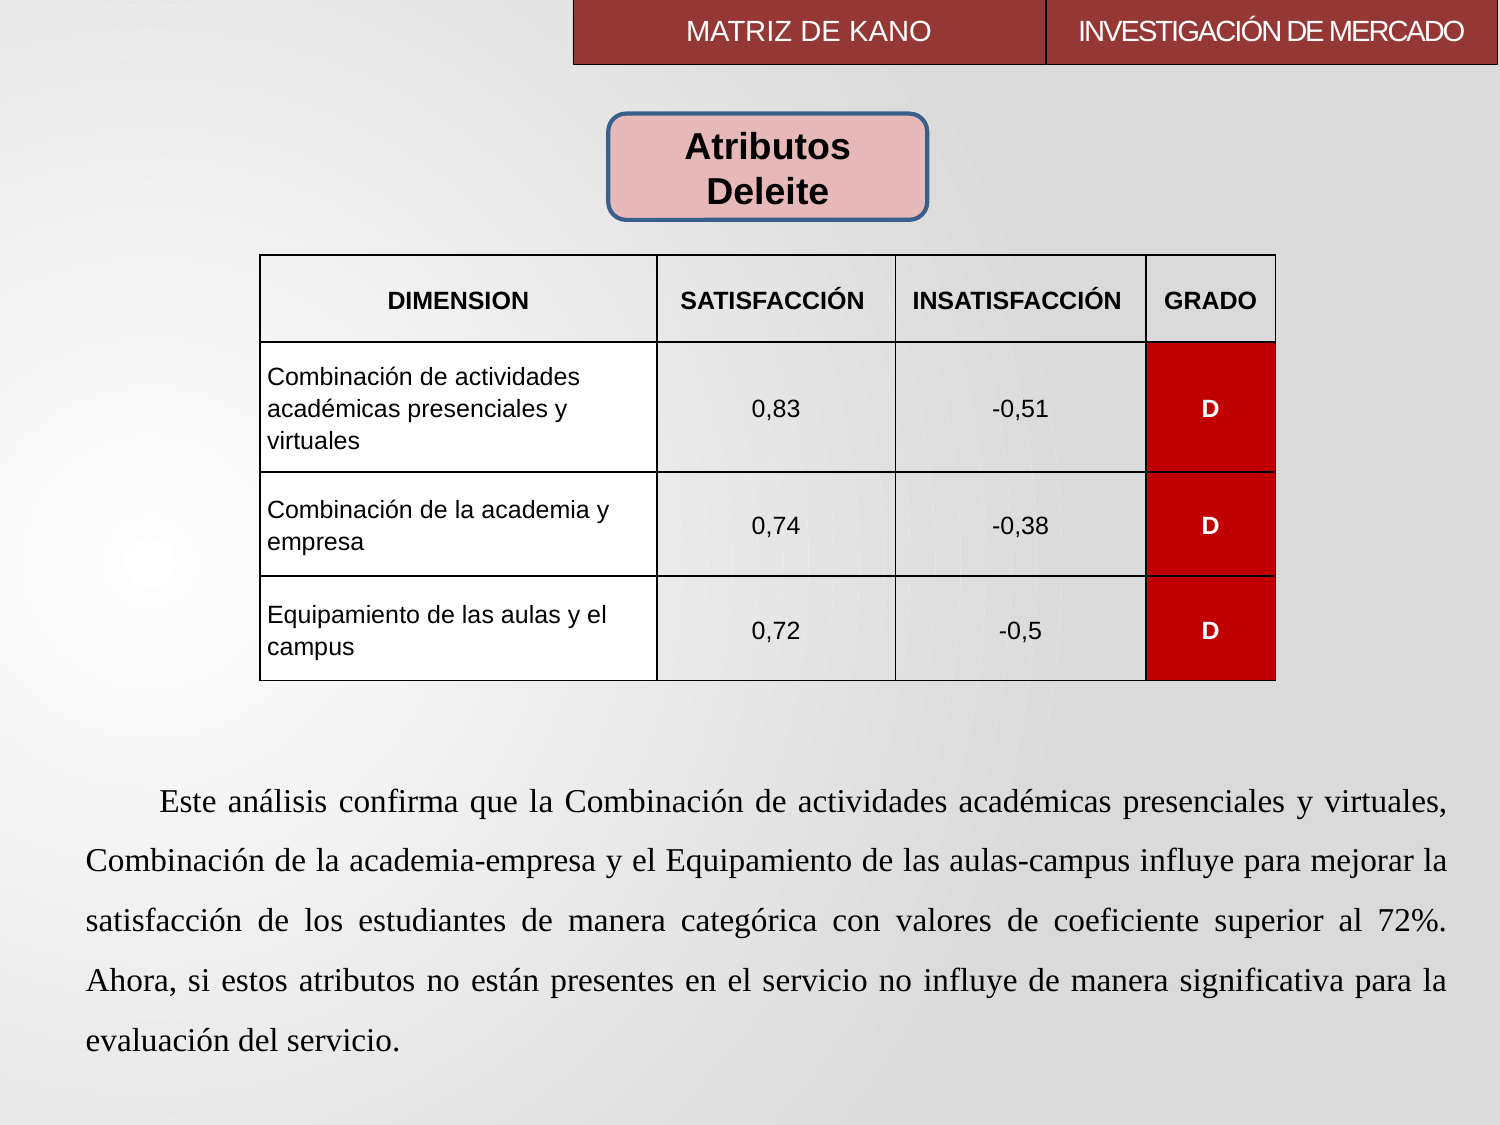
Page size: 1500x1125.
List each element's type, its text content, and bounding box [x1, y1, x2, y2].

table_cell D [1147, 473, 1275, 575]
title INVESTIGACIÓN DE MERCADO [1046, 0, 1498, 65]
table_cell 0,72 [658, 577, 895, 680]
table_cell -0,38 [896, 473, 1145, 575]
table_header DIMENSION [261, 256, 656, 341]
table_cell D [1147, 343, 1275, 471]
table_cell Combinación de la academia y empresa [261, 473, 656, 575]
table_cell -0,5 [896, 577, 1145, 680]
table_header INSATISFACCIÓN [896, 256, 1145, 341]
table_header SATISFACCIÓN [658, 256, 895, 341]
table_cell Equipamiento de las aulas y el campus [261, 577, 656, 680]
table_header GRADO [1147, 256, 1275, 341]
text_box MATRIZ DE KANO [572, 0, 1046, 65]
table_cell D [1147, 577, 1275, 680]
table_cell -0,51 [896, 343, 1145, 471]
text_box Atributos Deleite [606, 111, 930, 222]
table_cell Combinación de actividades académicas presenciales y virtuales [261, 343, 656, 471]
table_cell 0,74 [658, 473, 895, 575]
table_cell 0,83 [658, 343, 895, 471]
text_box Este análisis confirma que la Combinación de actividades académicas presenciales y virtuales, Combinación de la academia-empresa y el Equipamiento de las aulas-campus influye para mejorar la satisfacción de los estudiantes de manera categórica con valores de coeficiente superior al 72%. Ahora, si estos atributos no están presentes en el servicio no influye de manera significativa para la evaluación del servicio. [70, 751, 1465, 1066]
